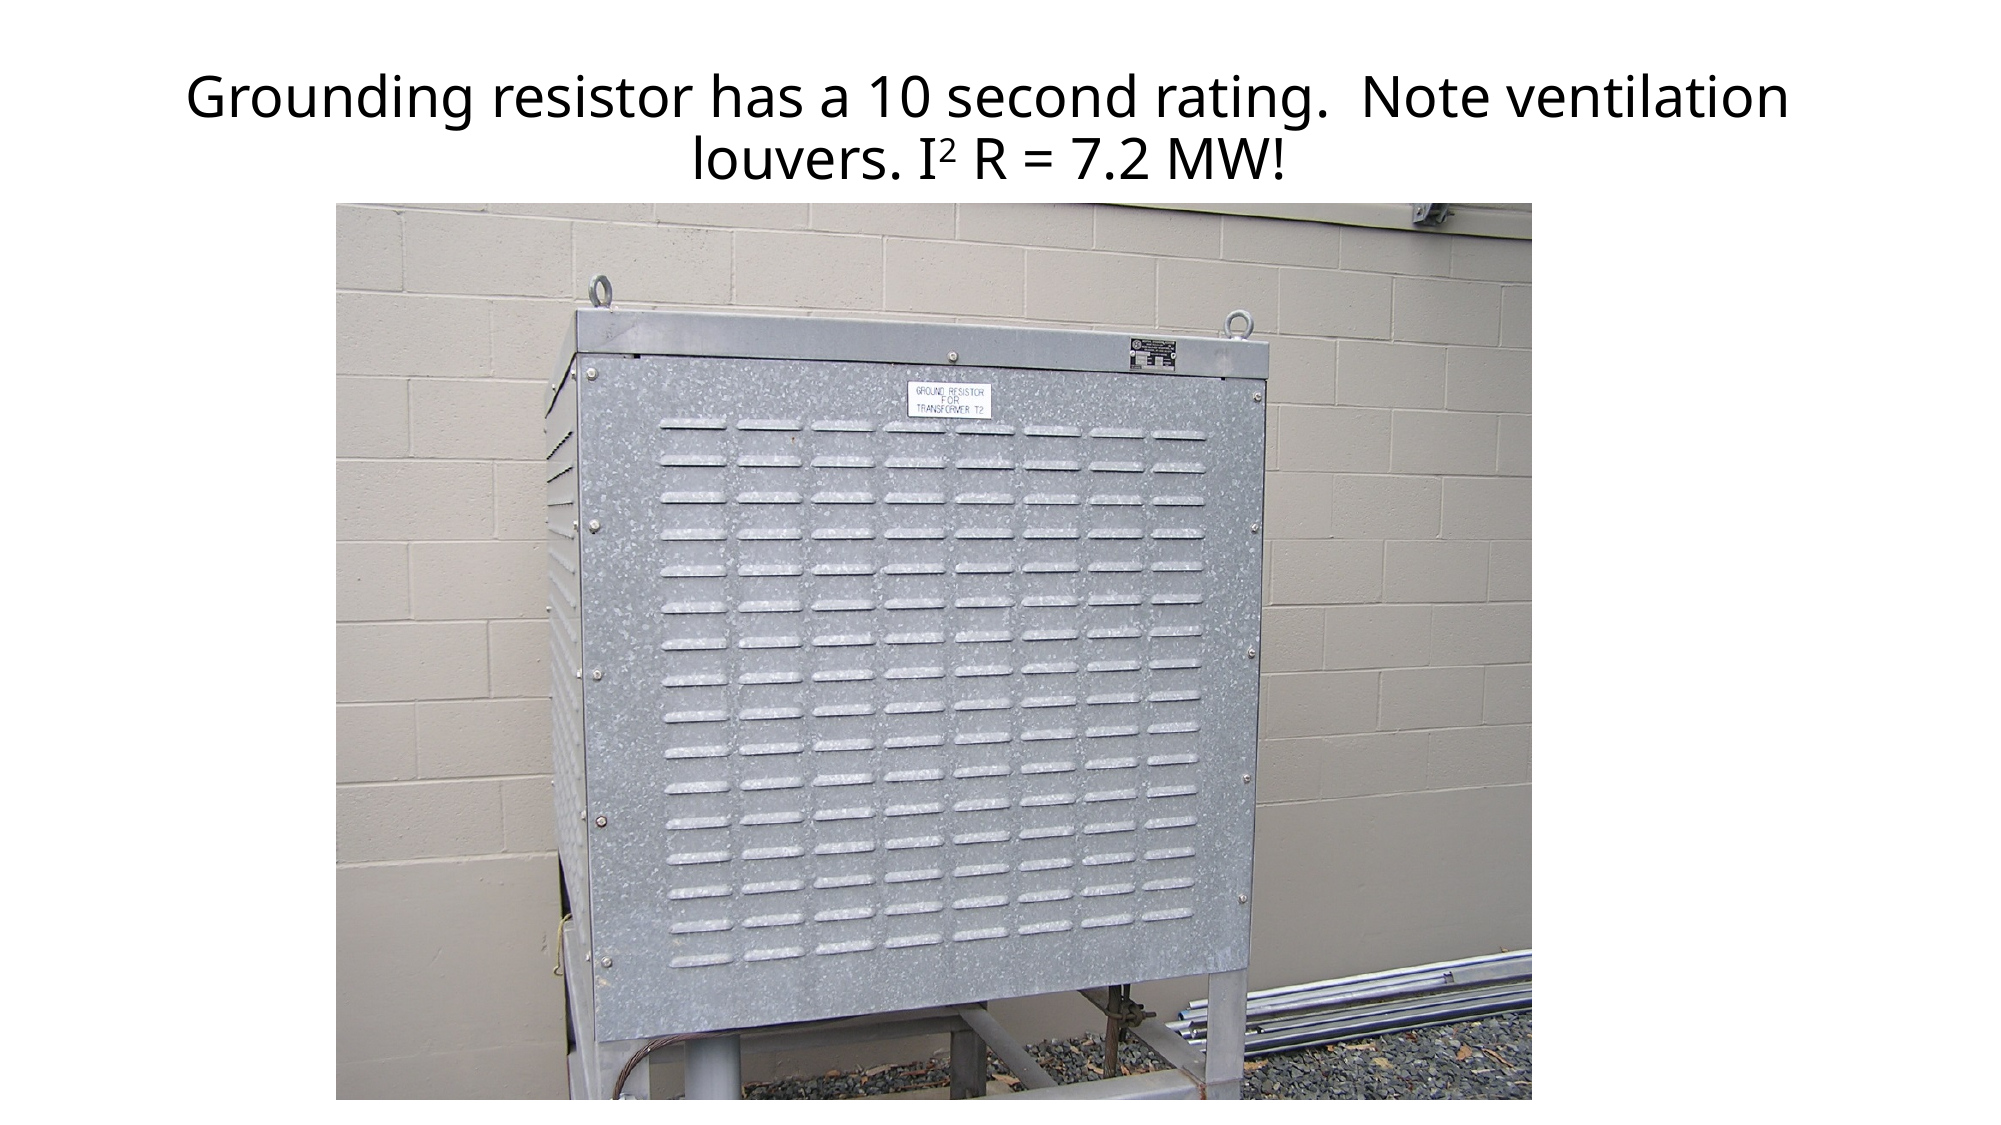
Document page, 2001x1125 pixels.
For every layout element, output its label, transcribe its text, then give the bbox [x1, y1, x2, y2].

title Grounding resistor has a 10 second rating. Note ventilation louvers. I2 R = 7.2 MW! [137, 59, 1841, 200]
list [335, 203, 1532, 1100]
